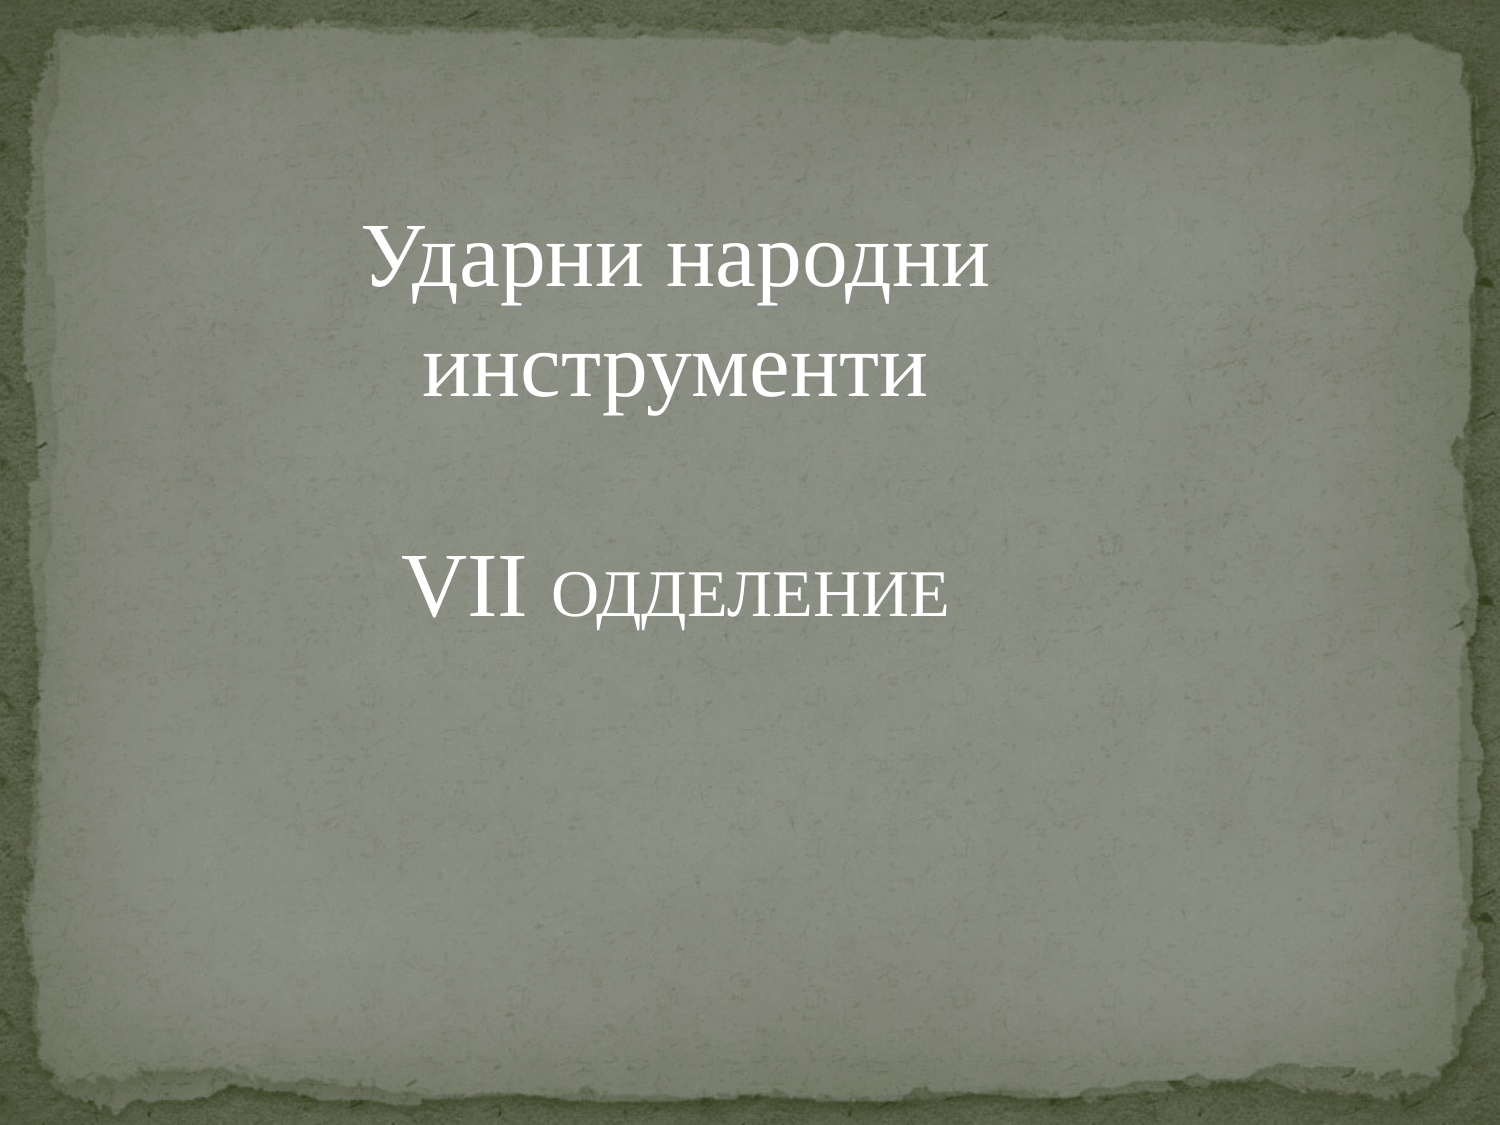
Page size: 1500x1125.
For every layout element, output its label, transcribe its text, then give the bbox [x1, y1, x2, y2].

text_box Ударни народни инструменти VII ОДДЕЛЕНИЕ [328, 187, 1024, 1042]
